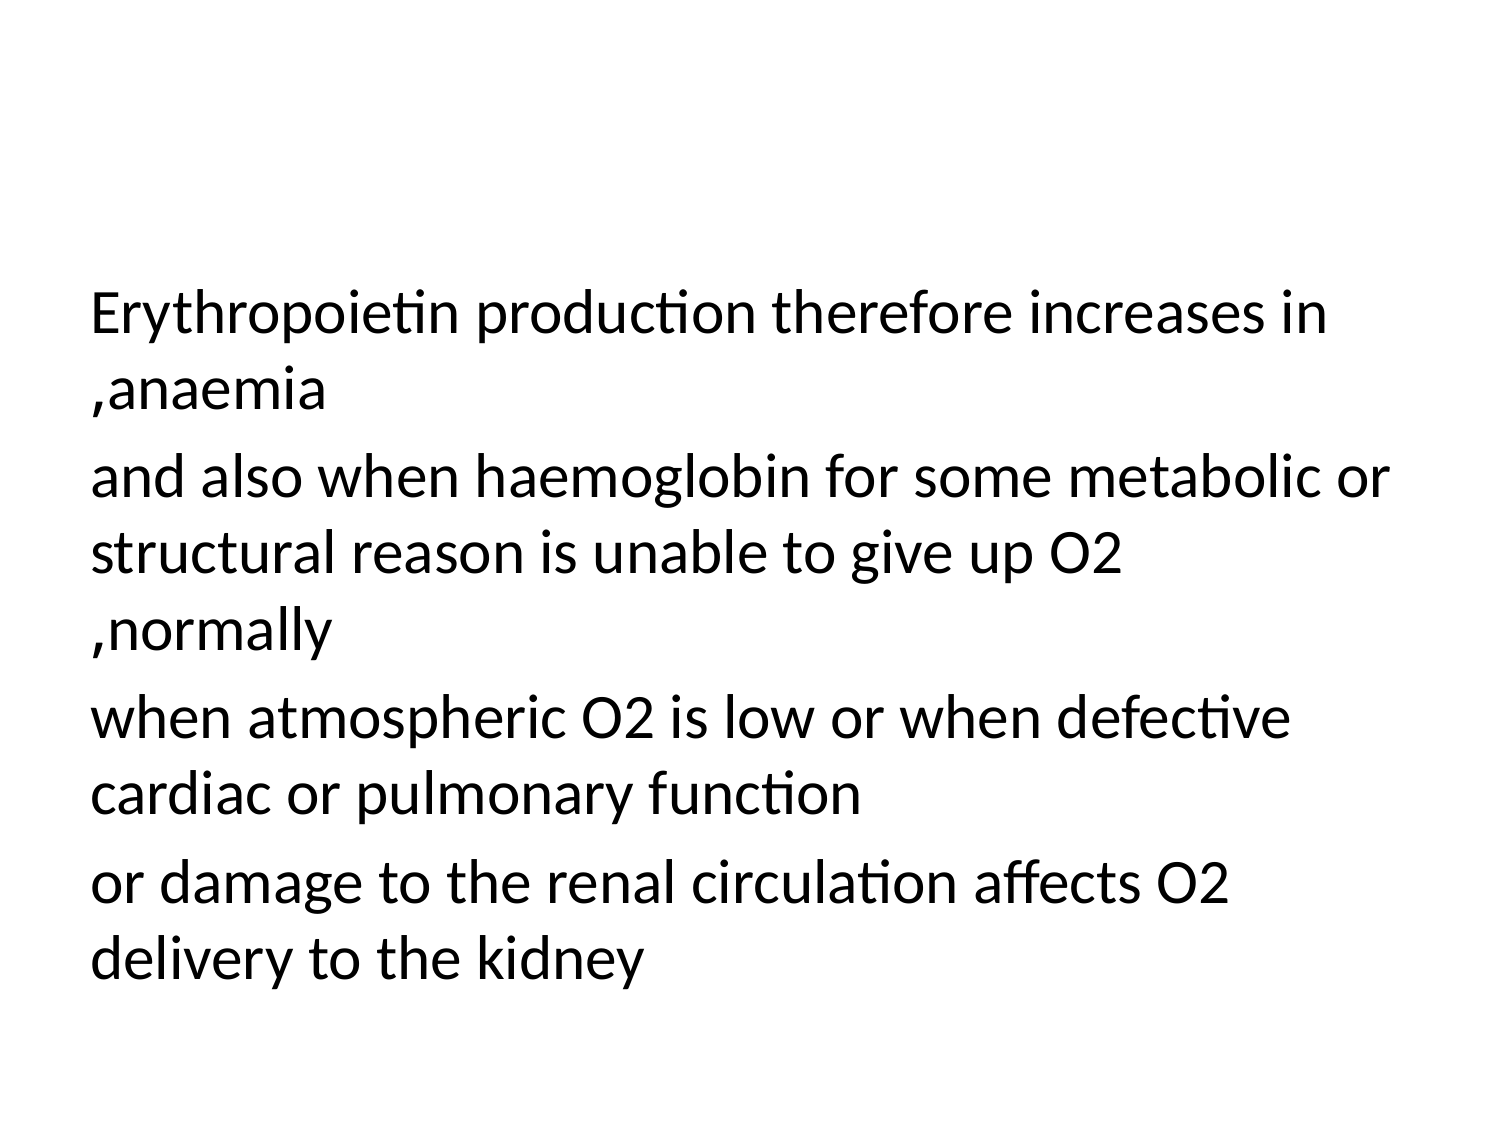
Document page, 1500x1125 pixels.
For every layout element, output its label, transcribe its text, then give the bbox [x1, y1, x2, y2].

list Erythropoietin production therefore increases in anaemia, and also when haemoglobin for some metabolic or structural reason is unable to give up O2 normally, when atmospheric O2 is low or when defective cardiac or pulmonary function or damage to the renal circulation affects O2 delivery to the kidney [75, 262, 1425, 1005]
